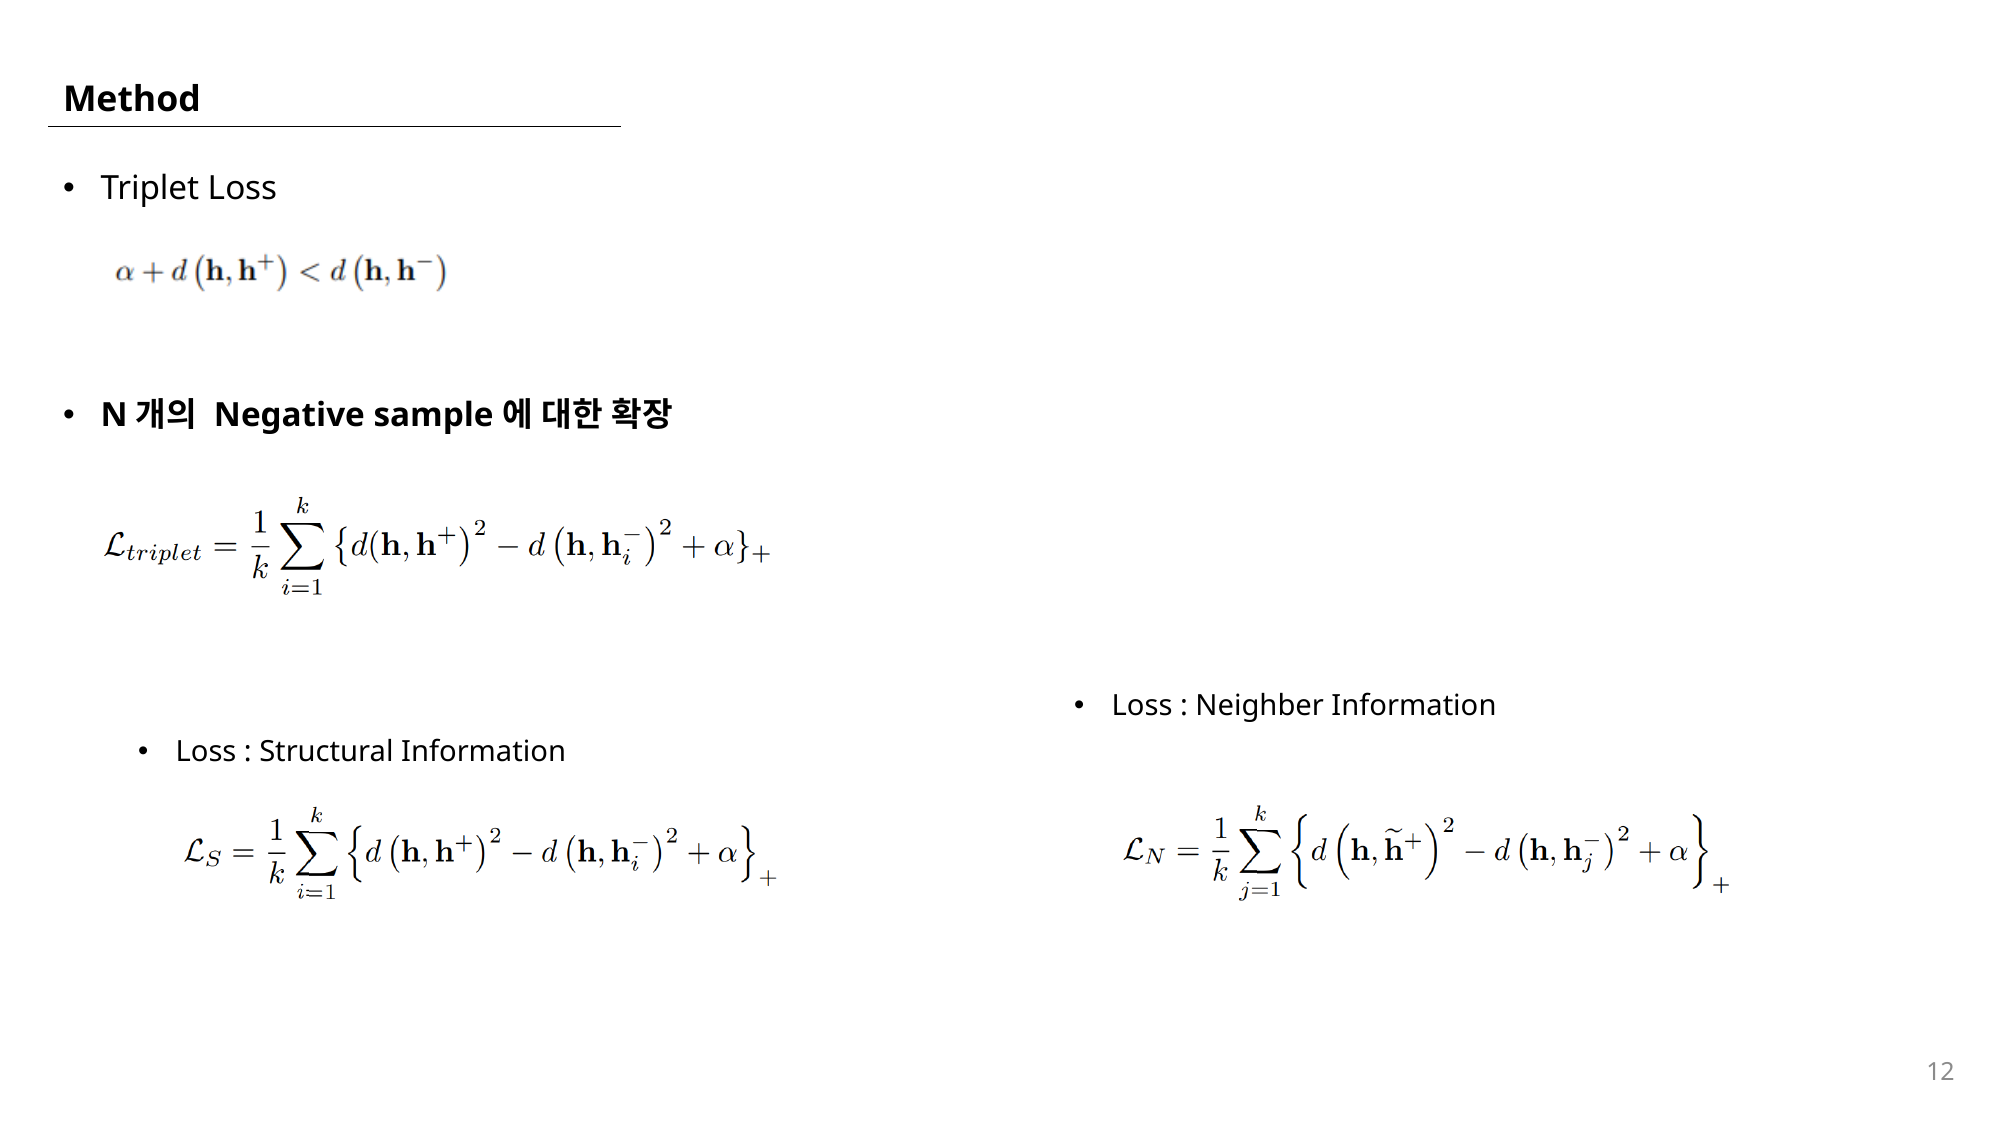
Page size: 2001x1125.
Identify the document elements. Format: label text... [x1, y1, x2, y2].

picture [1118, 799, 1732, 904]
text_box Loss : Neighber Information [984, 250, 1900, 1043]
list Triplet Loss N개의 Negative sample에 대한 확장 Loss : Structural Information [48, 163, 964, 1043]
picture [177, 799, 778, 905]
picture [100, 250, 448, 293]
slide_number 12 [1519, 1042, 1970, 1103]
title Method [48, 72, 978, 127]
picture [100, 495, 772, 598]
